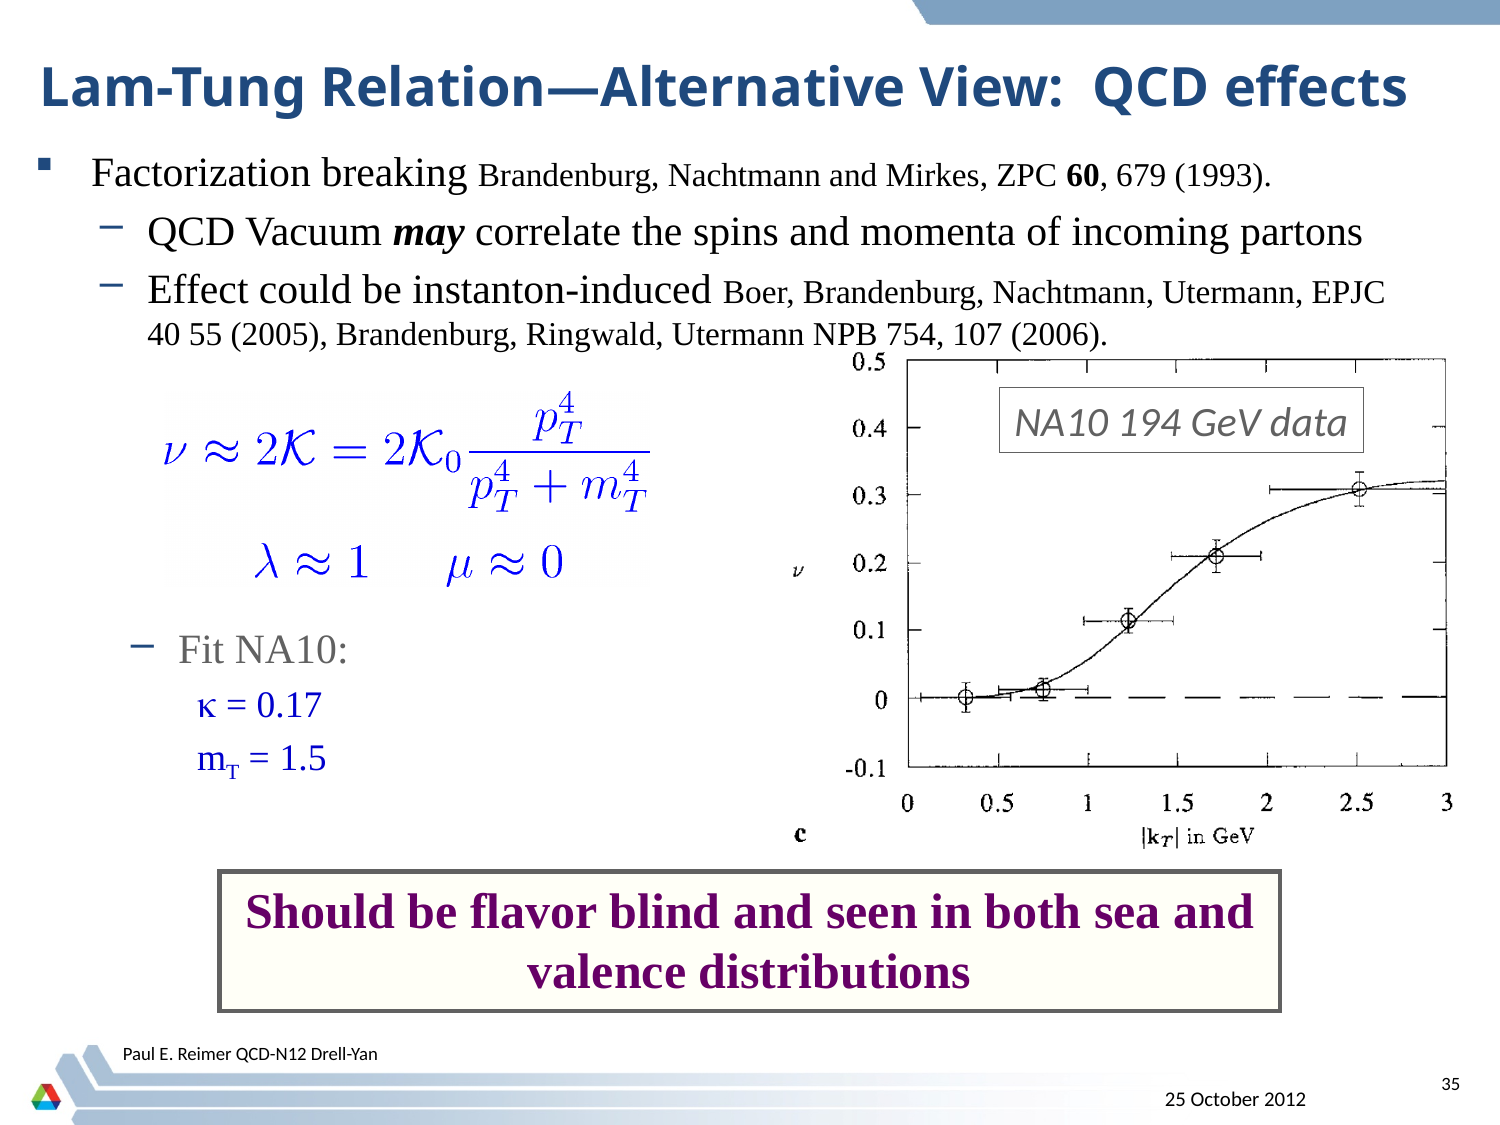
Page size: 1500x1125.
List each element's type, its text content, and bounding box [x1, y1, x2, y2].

picture [0, 0, 1500, 26]
slide_number 35 [1412, 1064, 1476, 1125]
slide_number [1149, 1077, 1376, 1113]
title Lam-Tung Relation—Alternative View: QCD effects [24, 44, 1463, 233]
text_box Should be flavor blind and seen in both sea and valence distributions [219, 871, 1281, 1012]
picture [781, 339, 1461, 859]
footer Paul E. Reimer QCD-N12 Drell-Yan [107, 1034, 1083, 1073]
text_box Factorization breaking Brandenburg, Nachtmann and Mirkes, ZPC 60, 679 (1993). QCD Vacuum may correlate the spins and momenta of incoming partons Effect could be instanton-induced Boer, Brandenburg, Nachtmann, Utermann, EPJC 40 55 (2005), Brandenburg, Ringwald, Utermann NPB 754, 107 (2006). [20, 137, 1424, 359]
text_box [162, 387, 652, 590]
text_box Fit NA10:  = 0.17 mT = 1.5 [50, 614, 750, 792]
picture [0, 1037, 1500, 1125]
